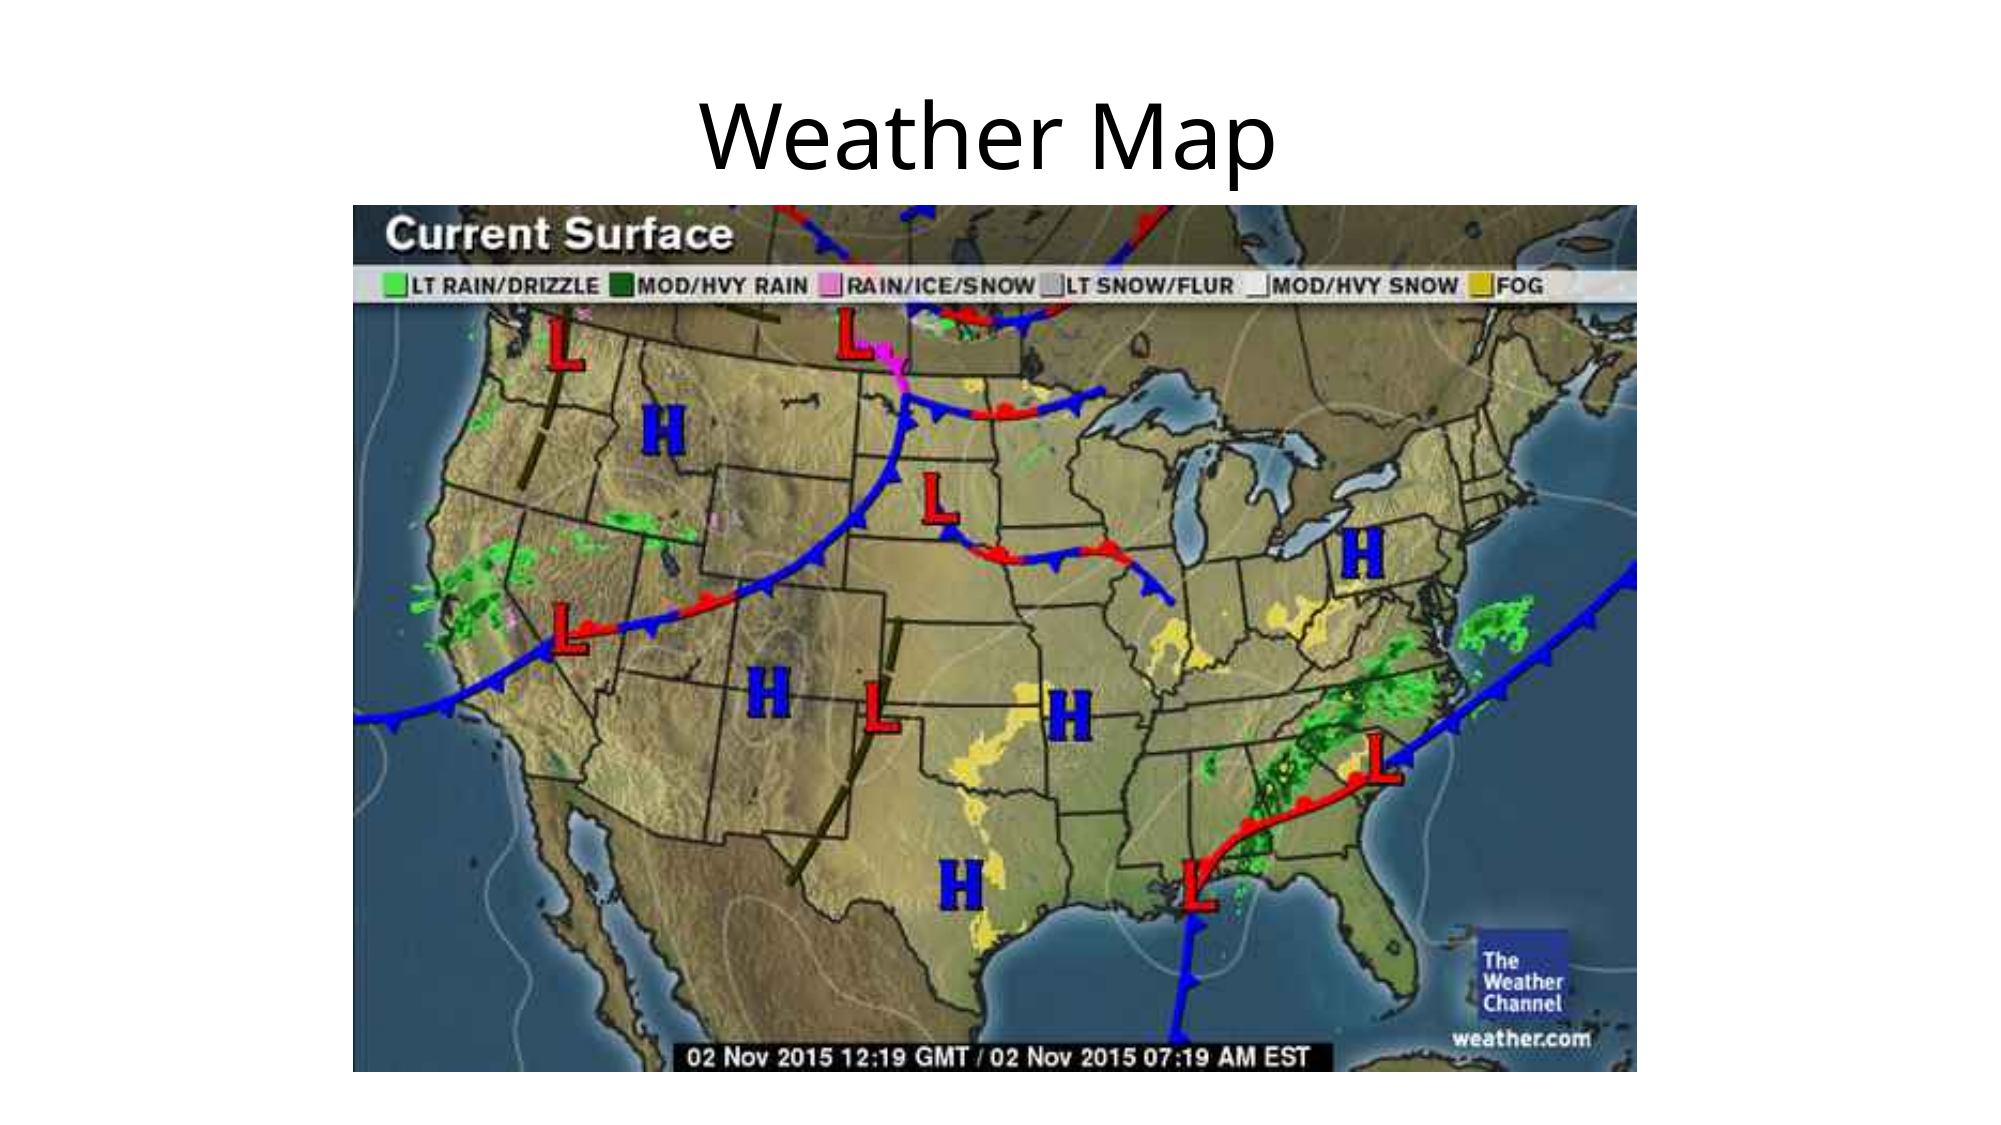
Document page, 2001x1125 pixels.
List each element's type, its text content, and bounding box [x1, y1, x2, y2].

picture [353, 205, 1637, 1072]
title Weather Map [412, 75, 1565, 205]
